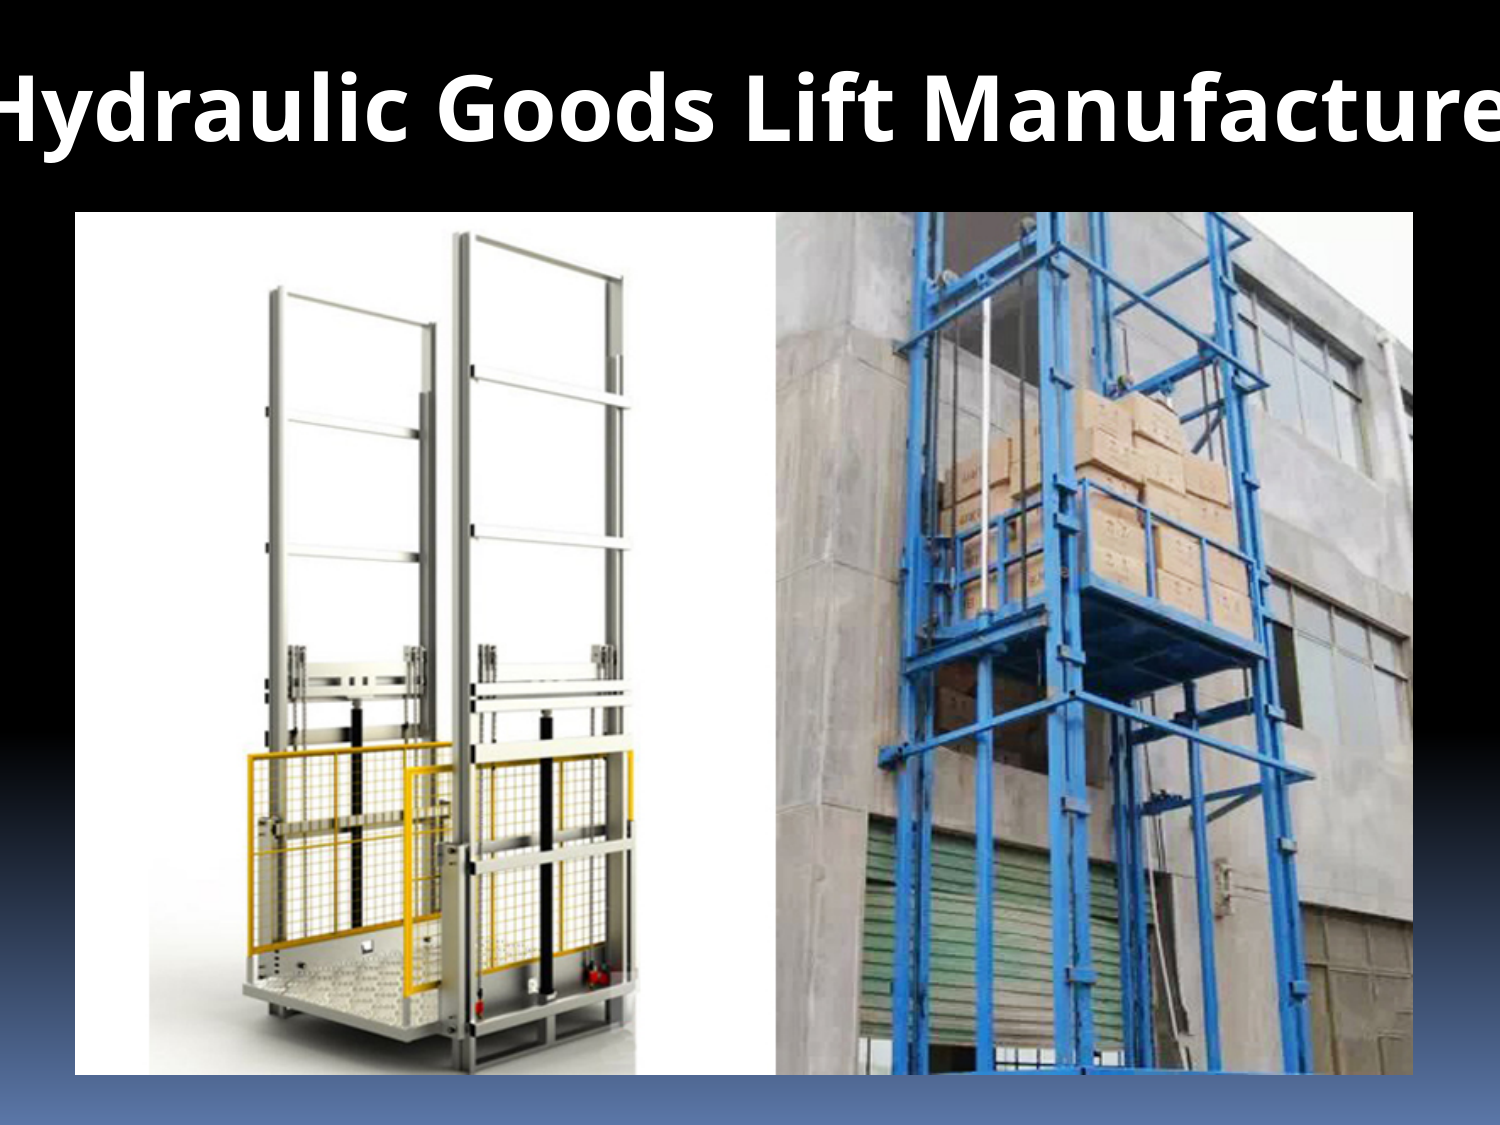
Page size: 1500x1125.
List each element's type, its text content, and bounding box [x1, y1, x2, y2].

picture [74, 212, 1413, 1076]
text_box Hydraulic Goods Lift Manufacturers [0, 42, 1500, 168]
